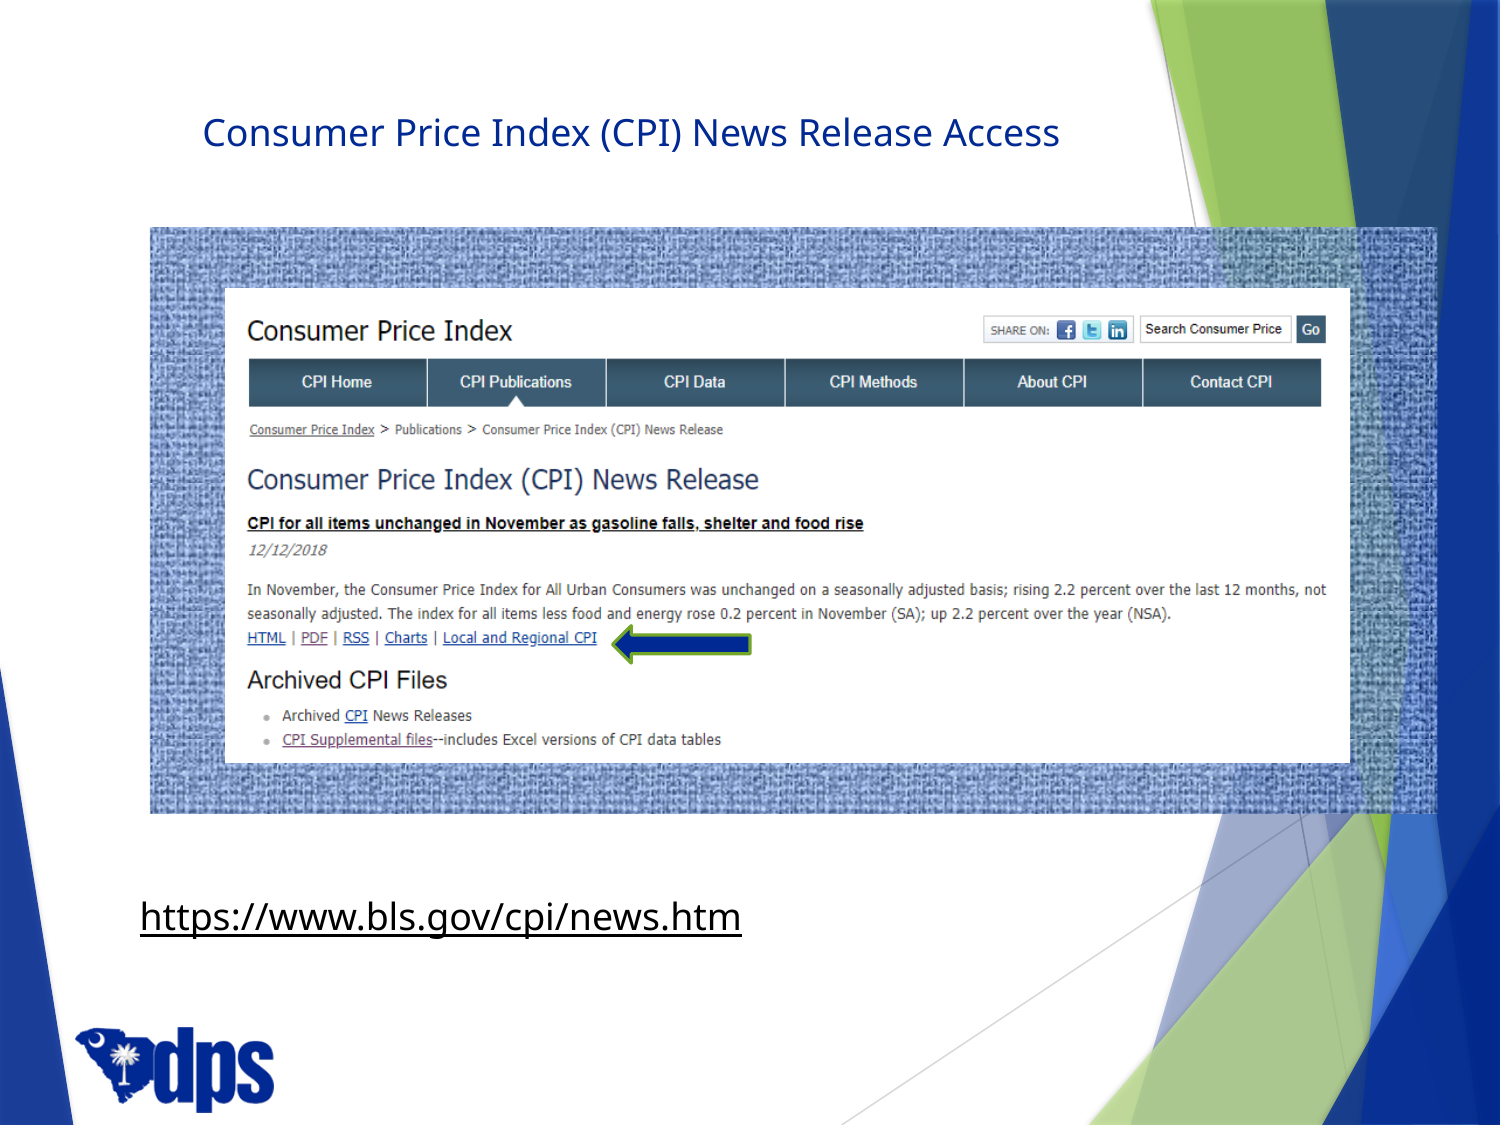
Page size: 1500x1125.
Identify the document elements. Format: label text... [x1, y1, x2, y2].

picture [74, 1027, 274, 1114]
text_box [149, 226, 1438, 814]
text_box Consumer Price Index (CPI) News Release Access [187, 101, 1175, 162]
text_box https://www.bls.gov/cpi/news.htm [124, 885, 767, 952]
